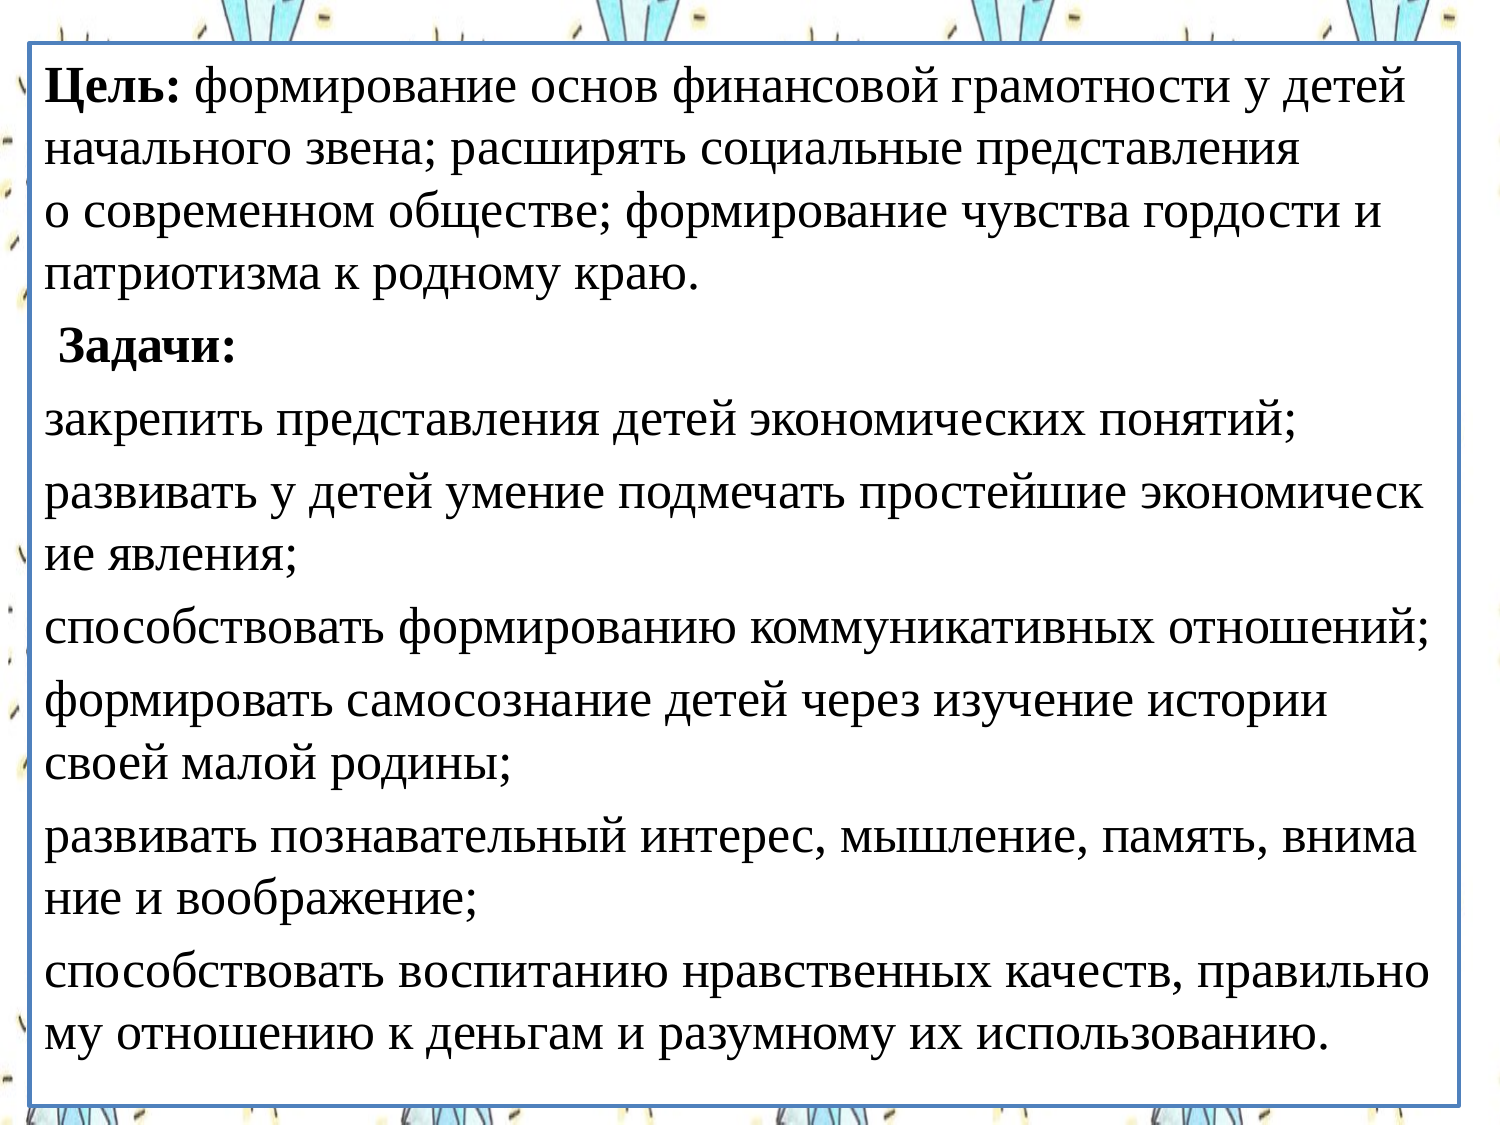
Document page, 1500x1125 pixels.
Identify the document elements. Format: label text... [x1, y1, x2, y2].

picture [0, 0, 1500, 1125]
list Цель: формирование основ финансовой грамотности у детей начального звена; расширять социальные представления о современном обществе; формирование чувства гордости и патриотизма к родному краю. Задачи: закрепить представления детей экономических понятий; развивать у детей умение подмечать простейшие экономические явления; способствовать формированию коммуникативных отношений; формировать самосознание детей через изучение истории своей малой родины; развивать познавательный интерес, мышление, память, внимание и воображение; способствовать воспитанию нравственных качеств, правильному отношению к деньгам и разумному их использованию. [27, 41, 1461, 1108]
